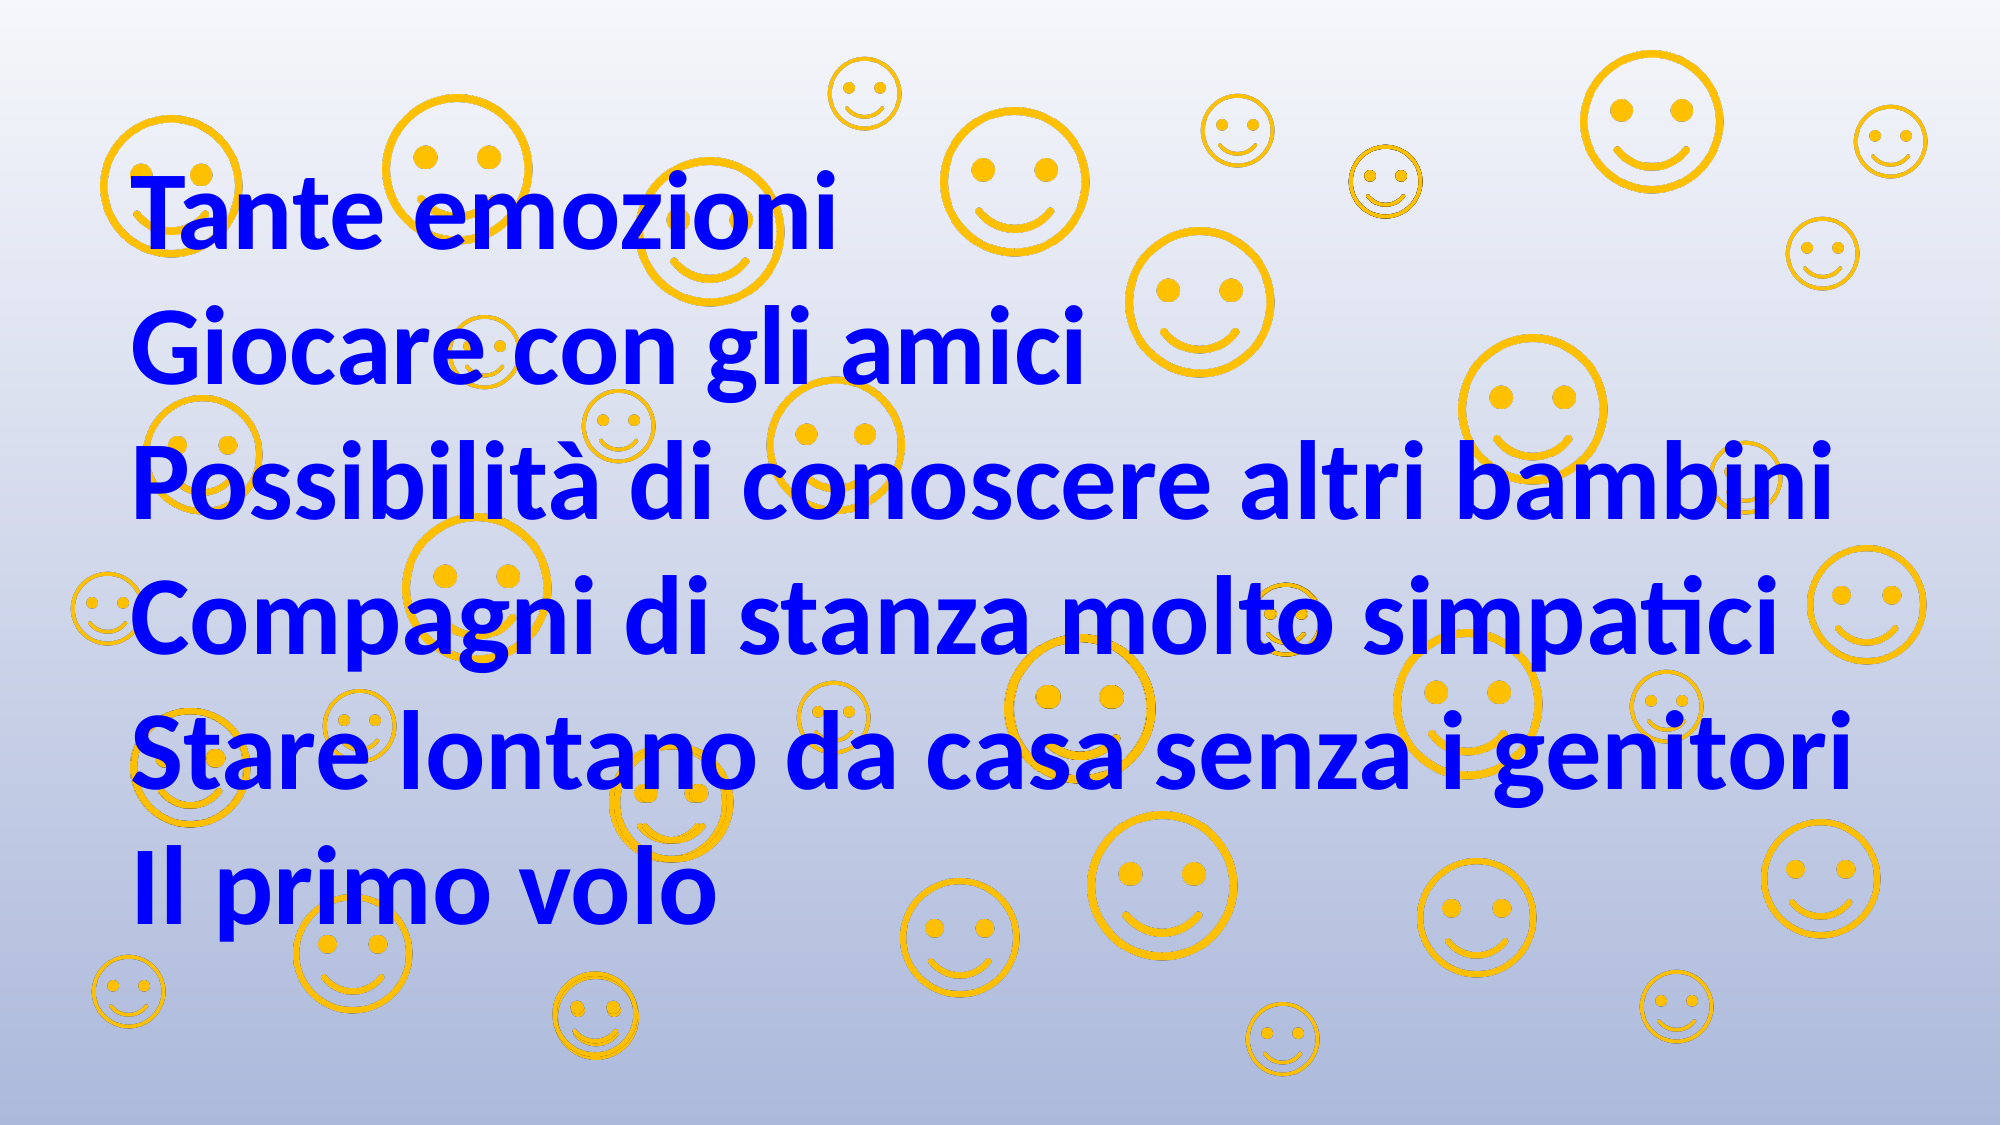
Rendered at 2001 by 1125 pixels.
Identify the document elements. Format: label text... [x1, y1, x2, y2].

picture [1776, 207, 1869, 300]
picture [787, 671, 881, 764]
picture [1400, 842, 1551, 993]
picture [313, 493, 571, 773]
picture [1239, 573, 1333, 666]
picture [1236, 992, 1329, 1086]
picture [81, 96, 261, 276]
picture [748, 358, 923, 532]
picture [884, 862, 1035, 1013]
picture [1630, 960, 1723, 1053]
picture [277, 878, 428, 1029]
picture [362, 74, 552, 264]
picture [1191, 84, 1284, 177]
picture [592, 727, 749, 878]
picture [1844, 95, 1937, 188]
picture [114, 692, 266, 843]
picture [438, 305, 531, 399]
picture [1745, 803, 1896, 954]
picture [61, 562, 154, 655]
picture [1438, 314, 1627, 504]
picture [920, 87, 1294, 397]
picture [1791, 529, 1942, 680]
picture [572, 379, 665, 473]
picture [541, 960, 650, 1071]
picture [1620, 660, 1713, 753]
picture [818, 47, 911, 140]
picture [984, 614, 1257, 980]
picture [1699, 431, 1792, 524]
text_box Tante emozioni Giocare con gli amici Possibilità di conoscere altri bambini Compagni di stanza molto simpatici Stare lontano da casa senza i genitori Il primo volo [115, 129, 1878, 1089]
picture [1339, 135, 1433, 228]
picture [615, 137, 804, 326]
picture [82, 945, 175, 1038]
picture [127, 379, 278, 530]
picture [1373, 609, 1562, 799]
picture [1561, 31, 1742, 212]
